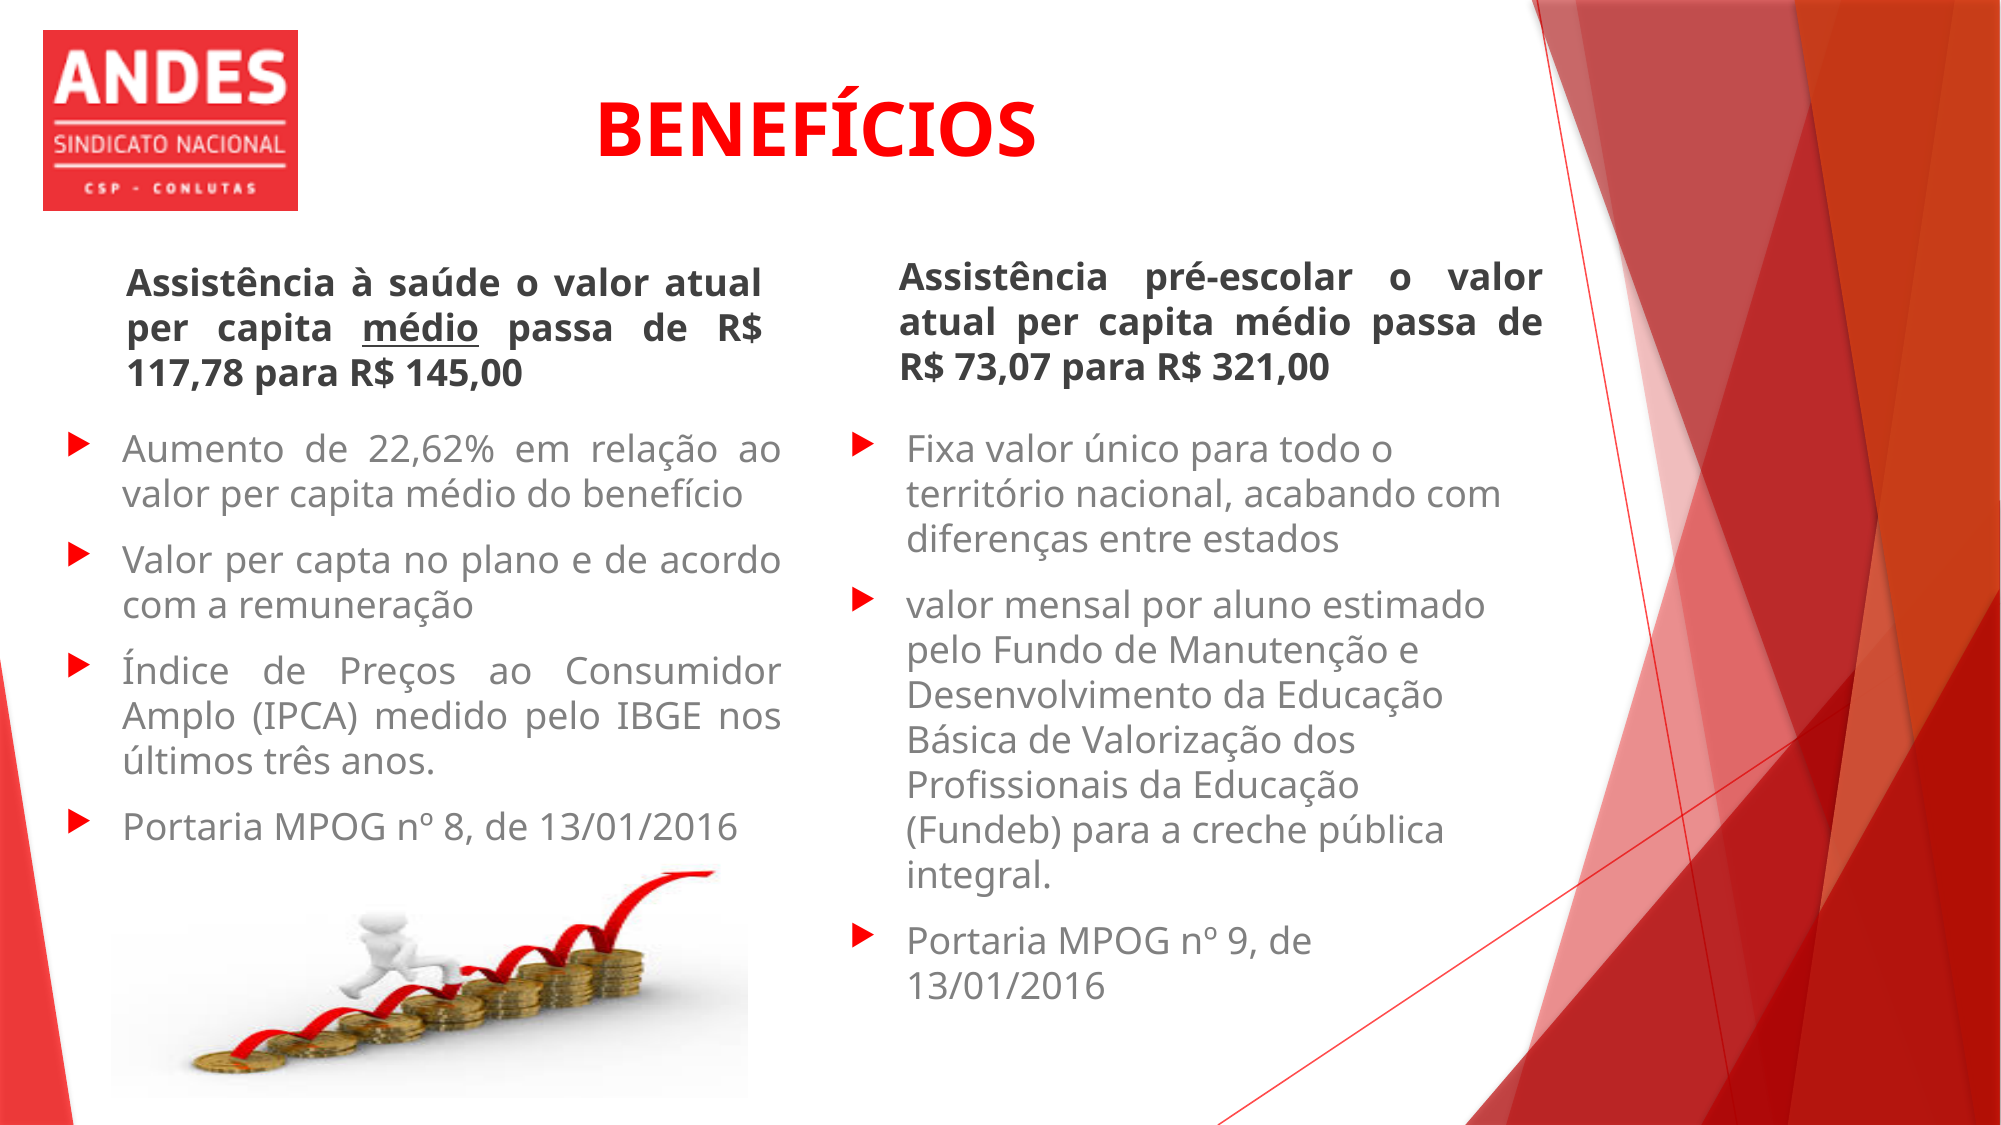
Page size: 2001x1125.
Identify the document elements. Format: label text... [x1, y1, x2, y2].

title BENEFÍCIOS [303, 73, 1522, 291]
list Aumento de 22,62% em relação ao valor per capita médio do benefício Valor per capta no plano e de acordo com a remuneração Índice de Preços ao Consumidor Amplo (IPCA) medido pelo IBGE nos últimos três anos. Portaria MPOG nº 8, de 13/01/2016 [50, 417, 798, 960]
list Assistência à saúde o valor atual per capita médio passa de R$ 117,78 para R$ 145,00 [111, 183, 779, 402]
picture [110, 854, 749, 1099]
list Fixa valor único para todo o território nacional, acabando com diferenças entre estados valor mensal por aluno estimado pelo Fundo de Manutenção e Desenvolvimento da Educação Básica de Valorização dos Profissionais da Educação (Fundeb) para a creche pública integral. Portaria MPOG nº 9, de 13/01/2016 [834, 417, 1522, 960]
picture [43, 30, 299, 212]
list Assistência pré-escolar o valor atual per capita médio passa de R$ 73,07 para R$ 321,00 [883, 198, 1560, 396]
